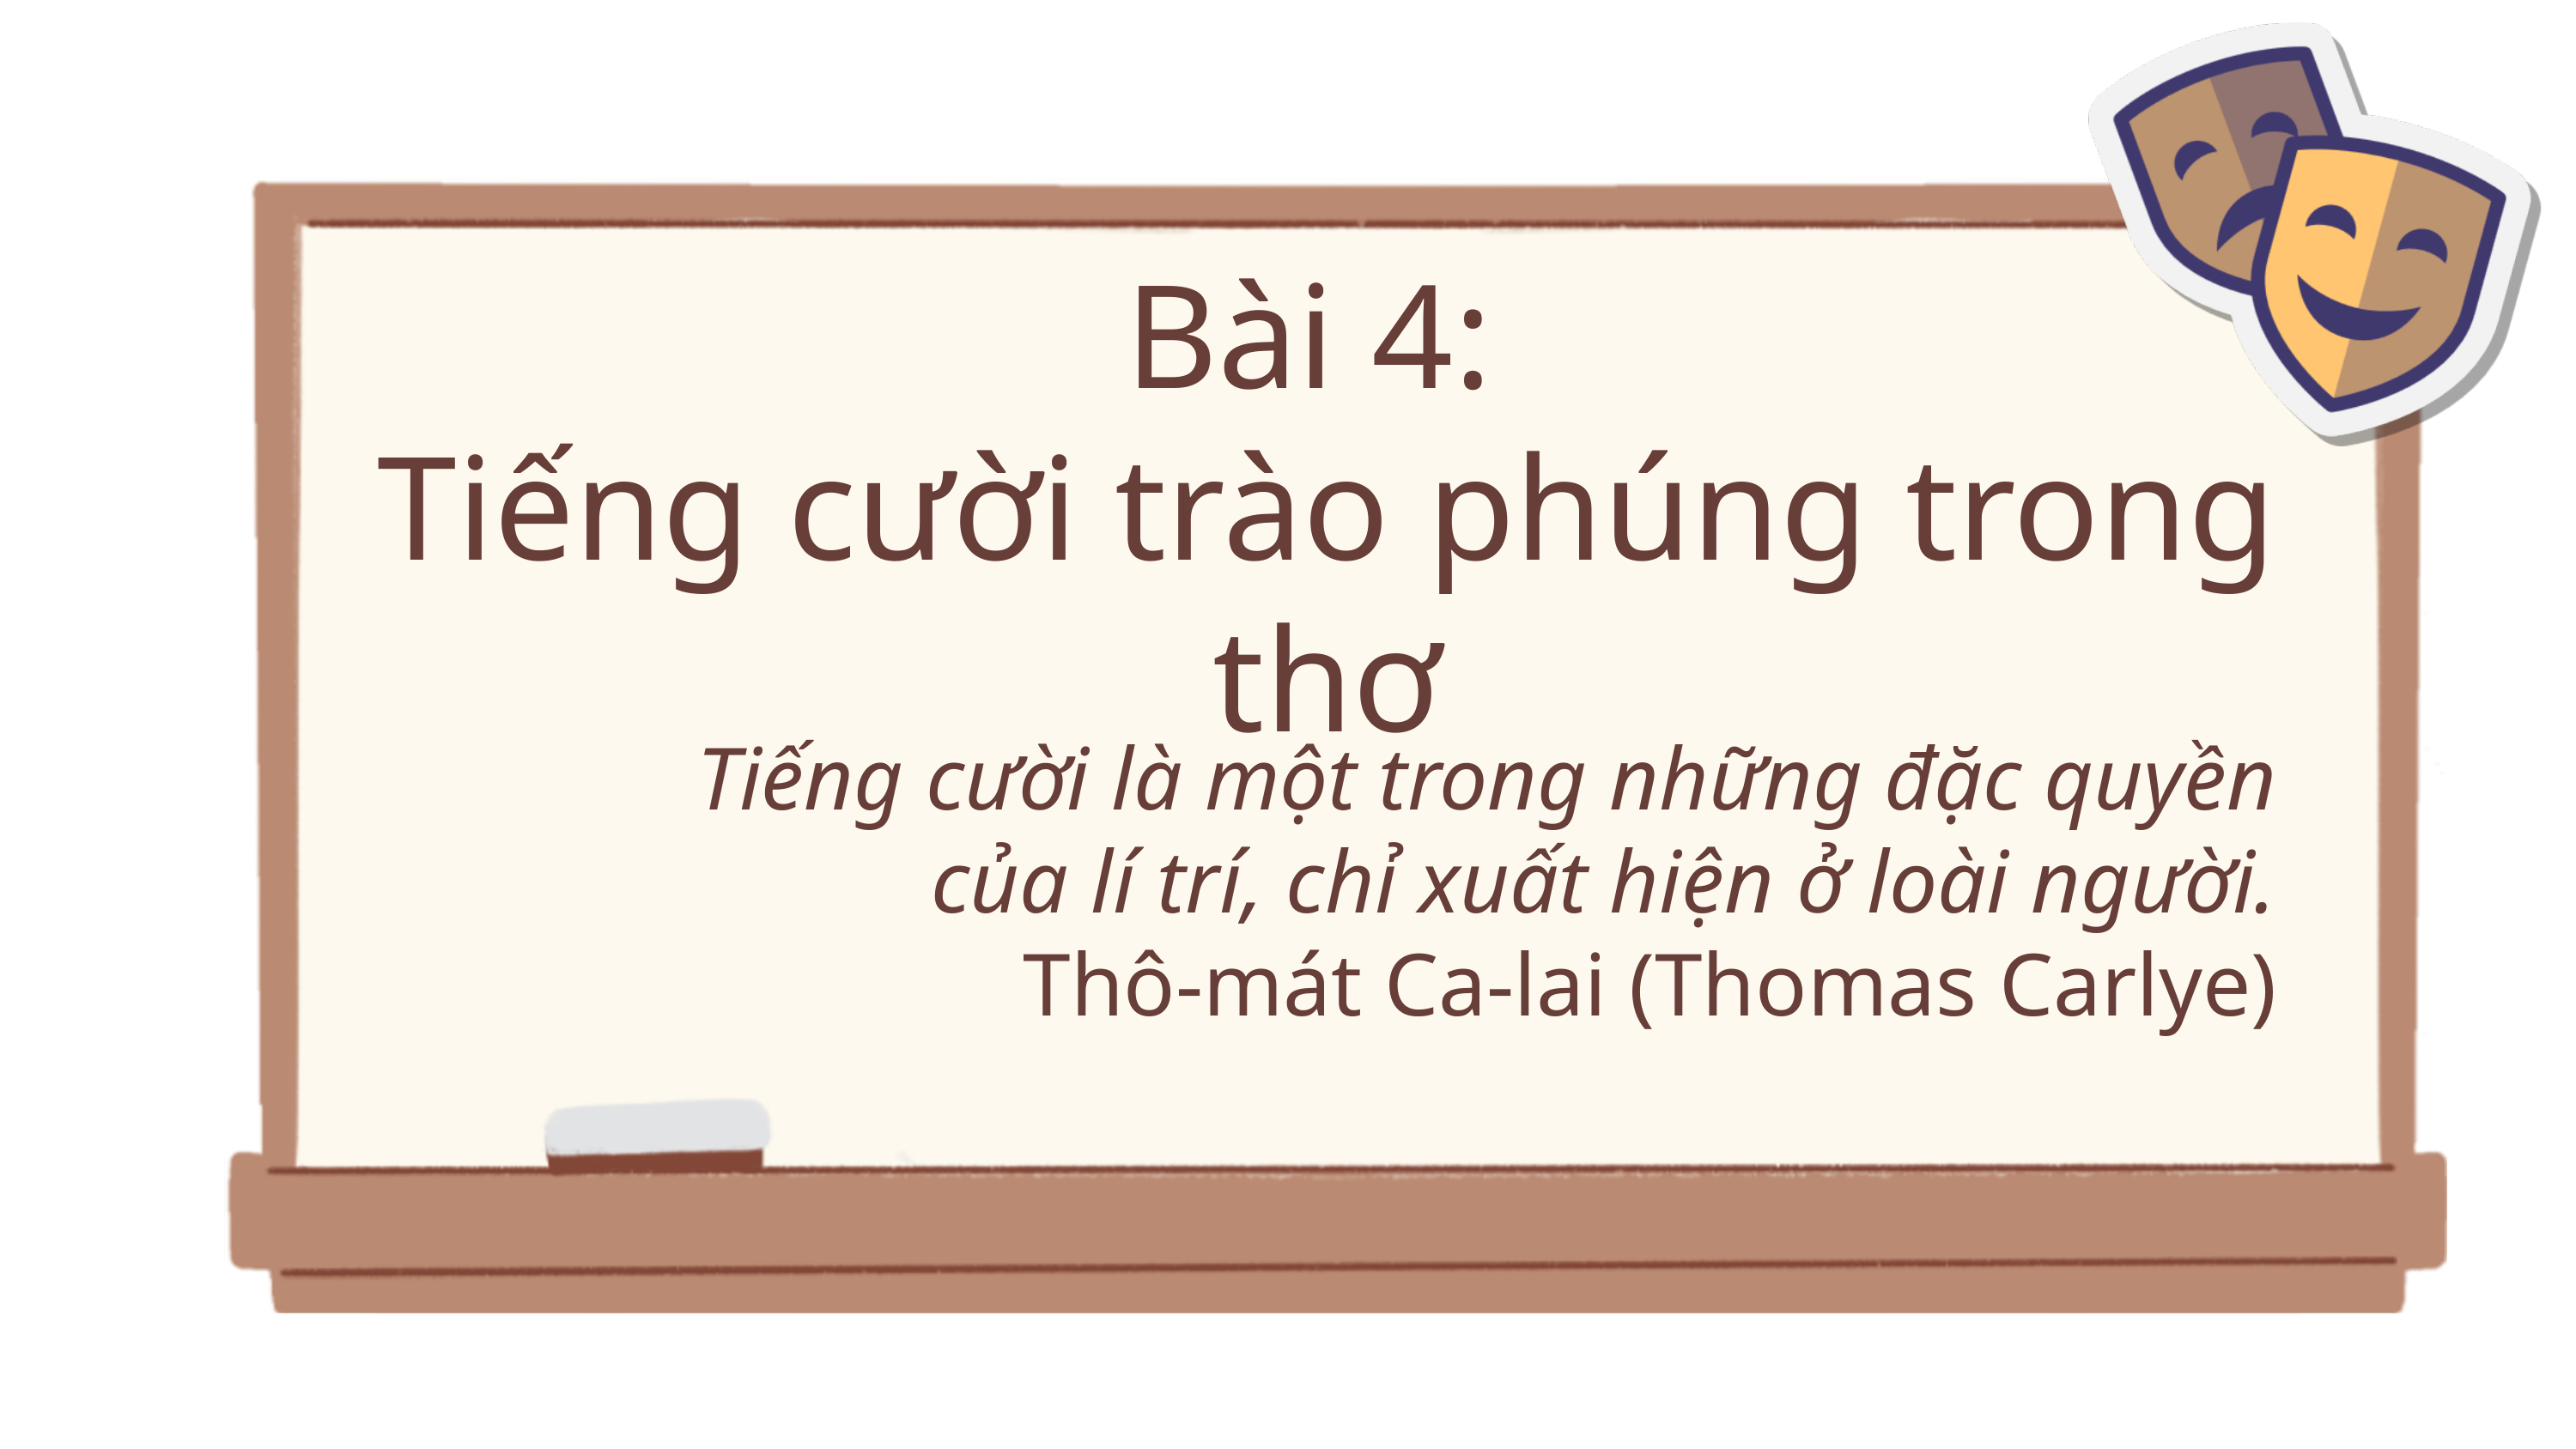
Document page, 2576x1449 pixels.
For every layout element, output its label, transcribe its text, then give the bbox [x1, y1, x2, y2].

text_box Bài 4: Tiếng cười trào phúng trong thơ [325, 246, 2330, 761]
text_box [2087, 22, 2543, 446]
text_box Tiếng cười là một trong những đặc quyền của lí trí, chỉ xuất hiện ở loài người. Thô-mát Ca-lai (Thomas Carlye) [568, 724, 2278, 1034]
text_box [224, 179, 2447, 1313]
